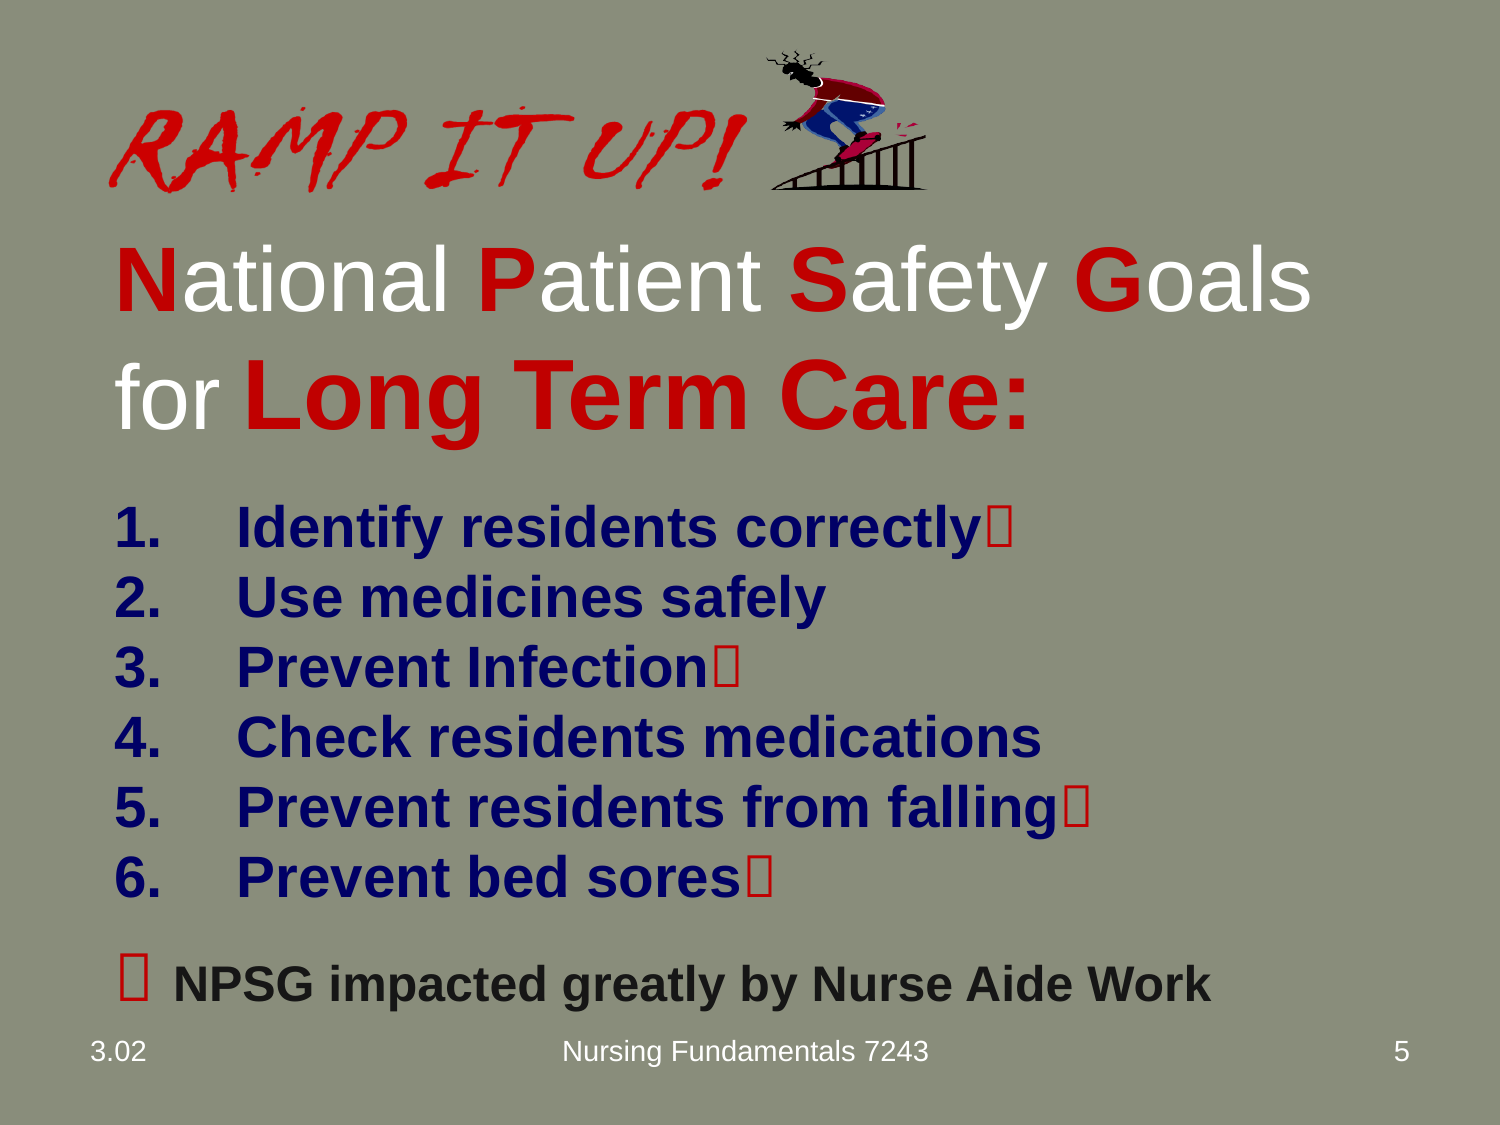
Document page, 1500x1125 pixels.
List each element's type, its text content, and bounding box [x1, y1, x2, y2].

slide_number 3.02 [75, 1024, 425, 1103]
footer Nursing Fundamentals 7243 [512, 1024, 988, 1103]
text_box National Patient Safety Goals for Long Term Care: Identify residents correctly Use medicines safely Prevent Infection Check residents medications Prevent residents from falling Prevent bed sores  NPSG impacted greatly by Nurse Aide Work [99, 212, 1375, 1022]
picture [12, 47, 928, 288]
slide_number 5 [1074, 1024, 1425, 1103]
